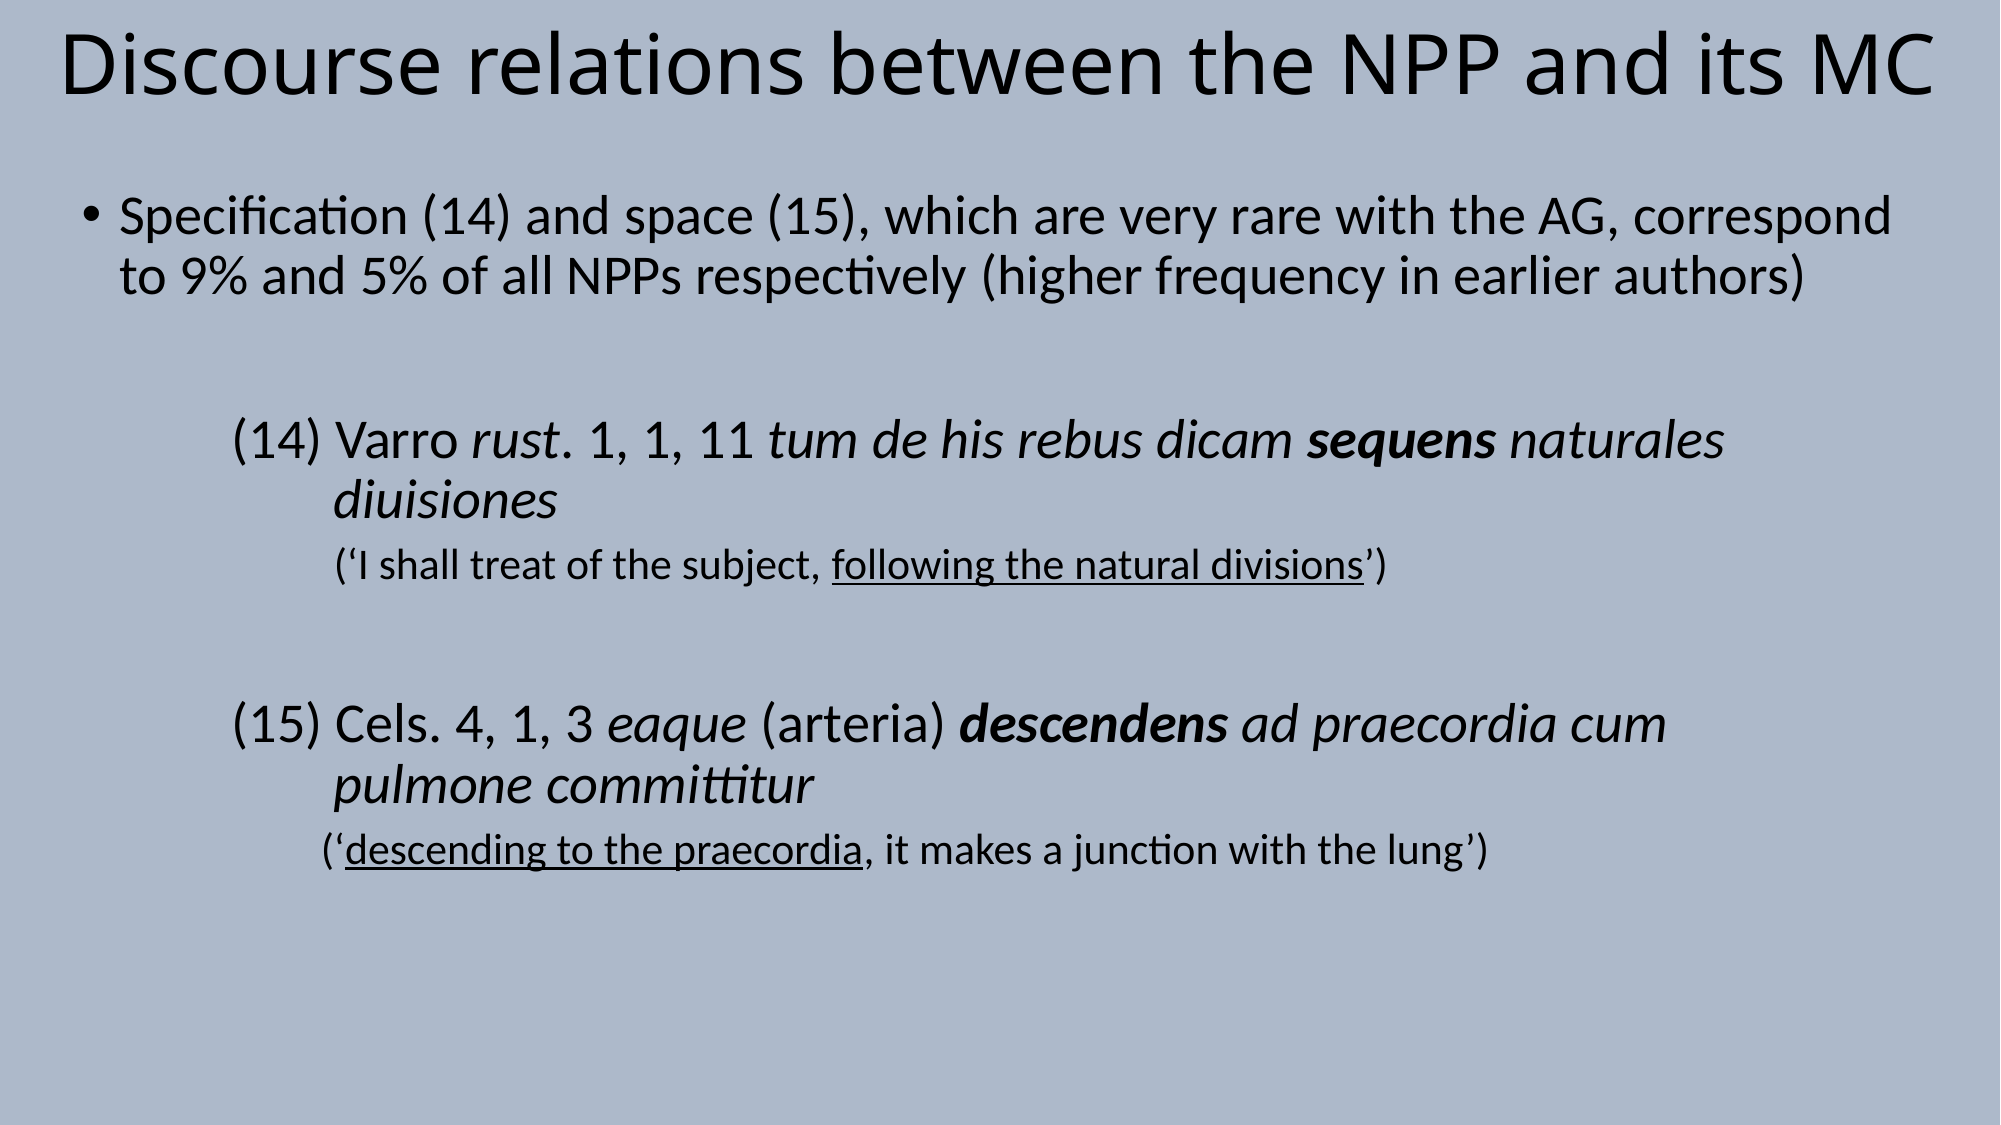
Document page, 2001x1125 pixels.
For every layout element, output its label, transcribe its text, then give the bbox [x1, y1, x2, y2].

list Specification (14) and space (15), which are very rare with the AG, correspond to 9% and 5% of all NPPs respectively (higher frequency in earlier authors) (14) Varro rust. 1, 1, 11 tum de his rebus dicam sequens naturales diuisiones (‘I shall treat of the subject, following the natural divisions’) (15) Cels. 4, 1, 3 eaque (arteria) descendens ad praecordia cum pulmone committitur (‘descending to the praecordia, it makes a junction with the lung’) [66, 178, 1949, 1124]
title Discourse relations between the NPP and its MC [13, 16, 1984, 119]
